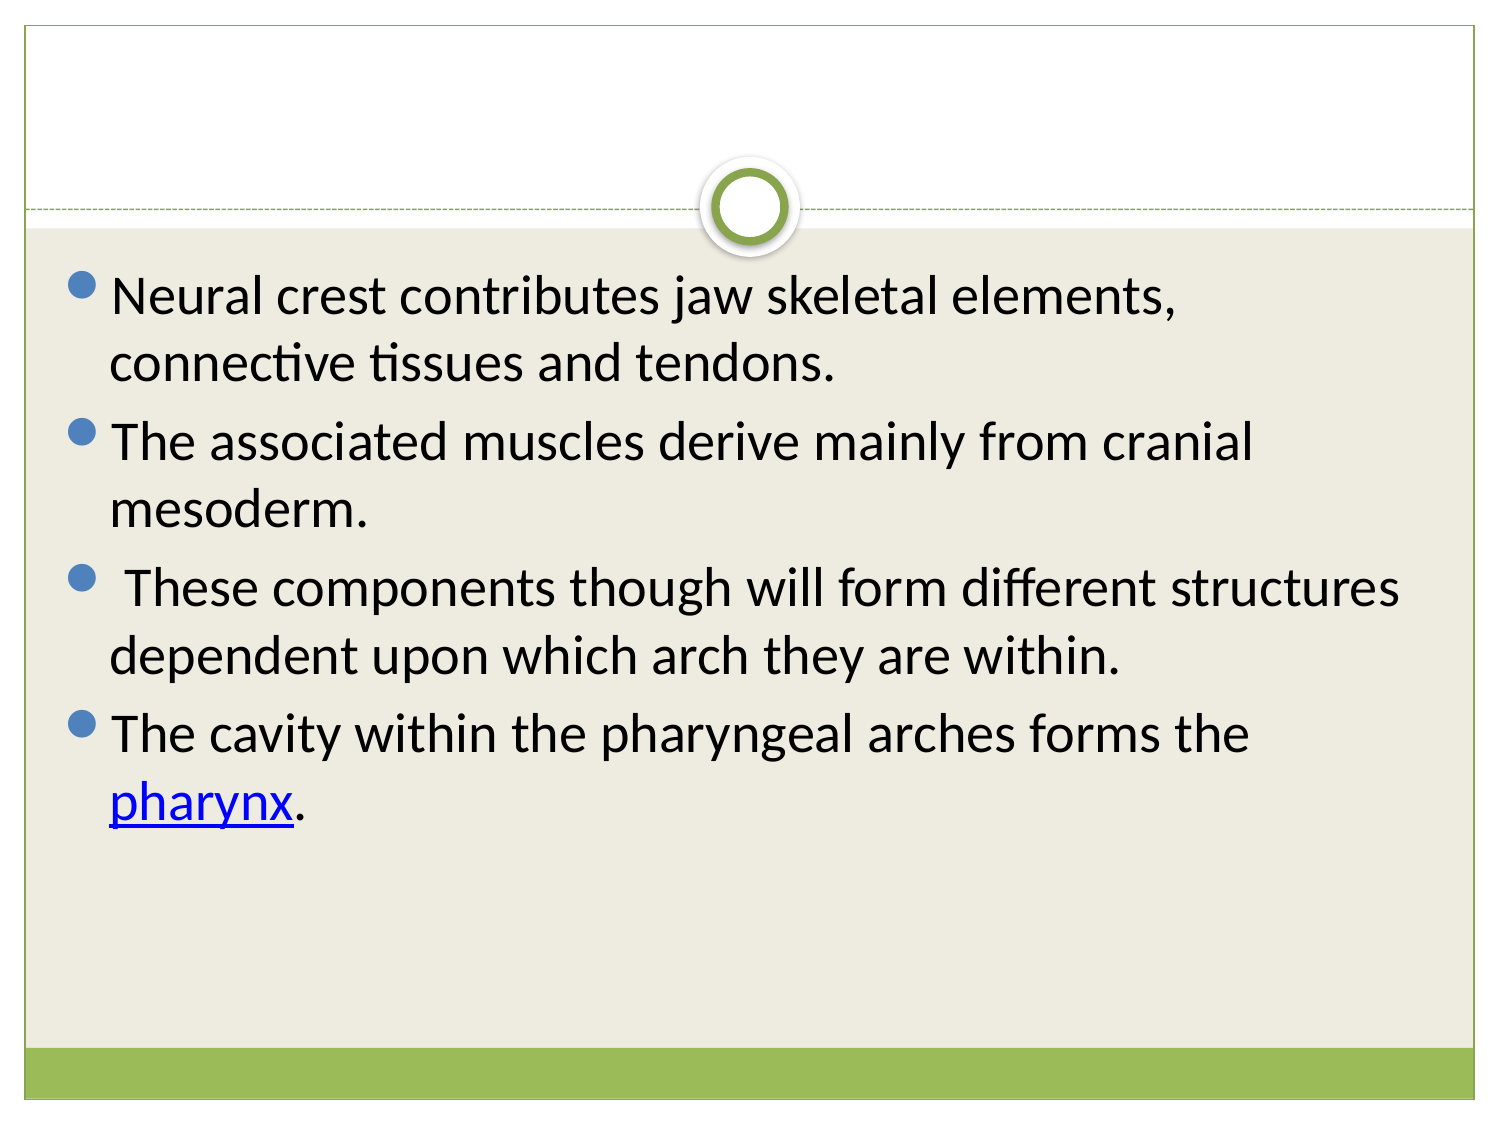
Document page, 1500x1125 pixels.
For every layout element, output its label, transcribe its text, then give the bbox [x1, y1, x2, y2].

list Neural crest contributes jaw skeletal elements, connective tissues and tendons. The associated muscles derive mainly from cranial mesoderm. These components though will form different structures dependent upon which arch they are within. The cavity within the pharyngeal arches forms the pharynx. [49, 250, 1445, 1001]
